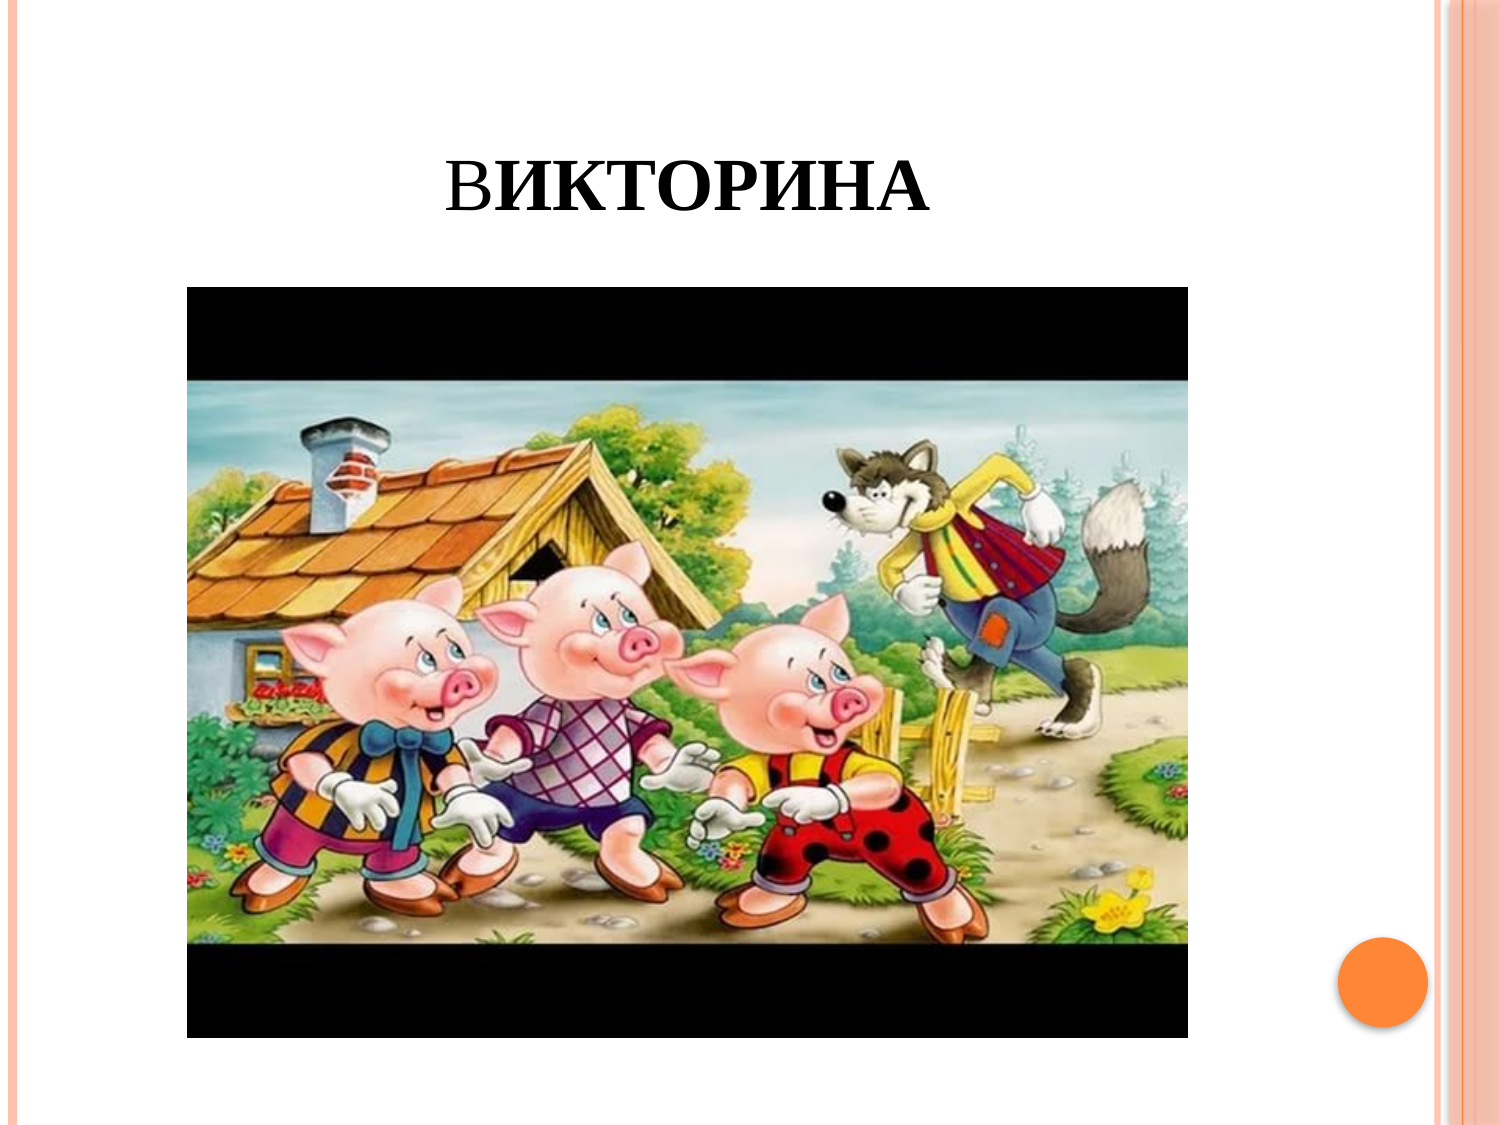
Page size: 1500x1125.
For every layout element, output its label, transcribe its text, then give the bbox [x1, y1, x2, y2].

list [186, 286, 1188, 1038]
title Викторина [75, 45, 1300, 233]
